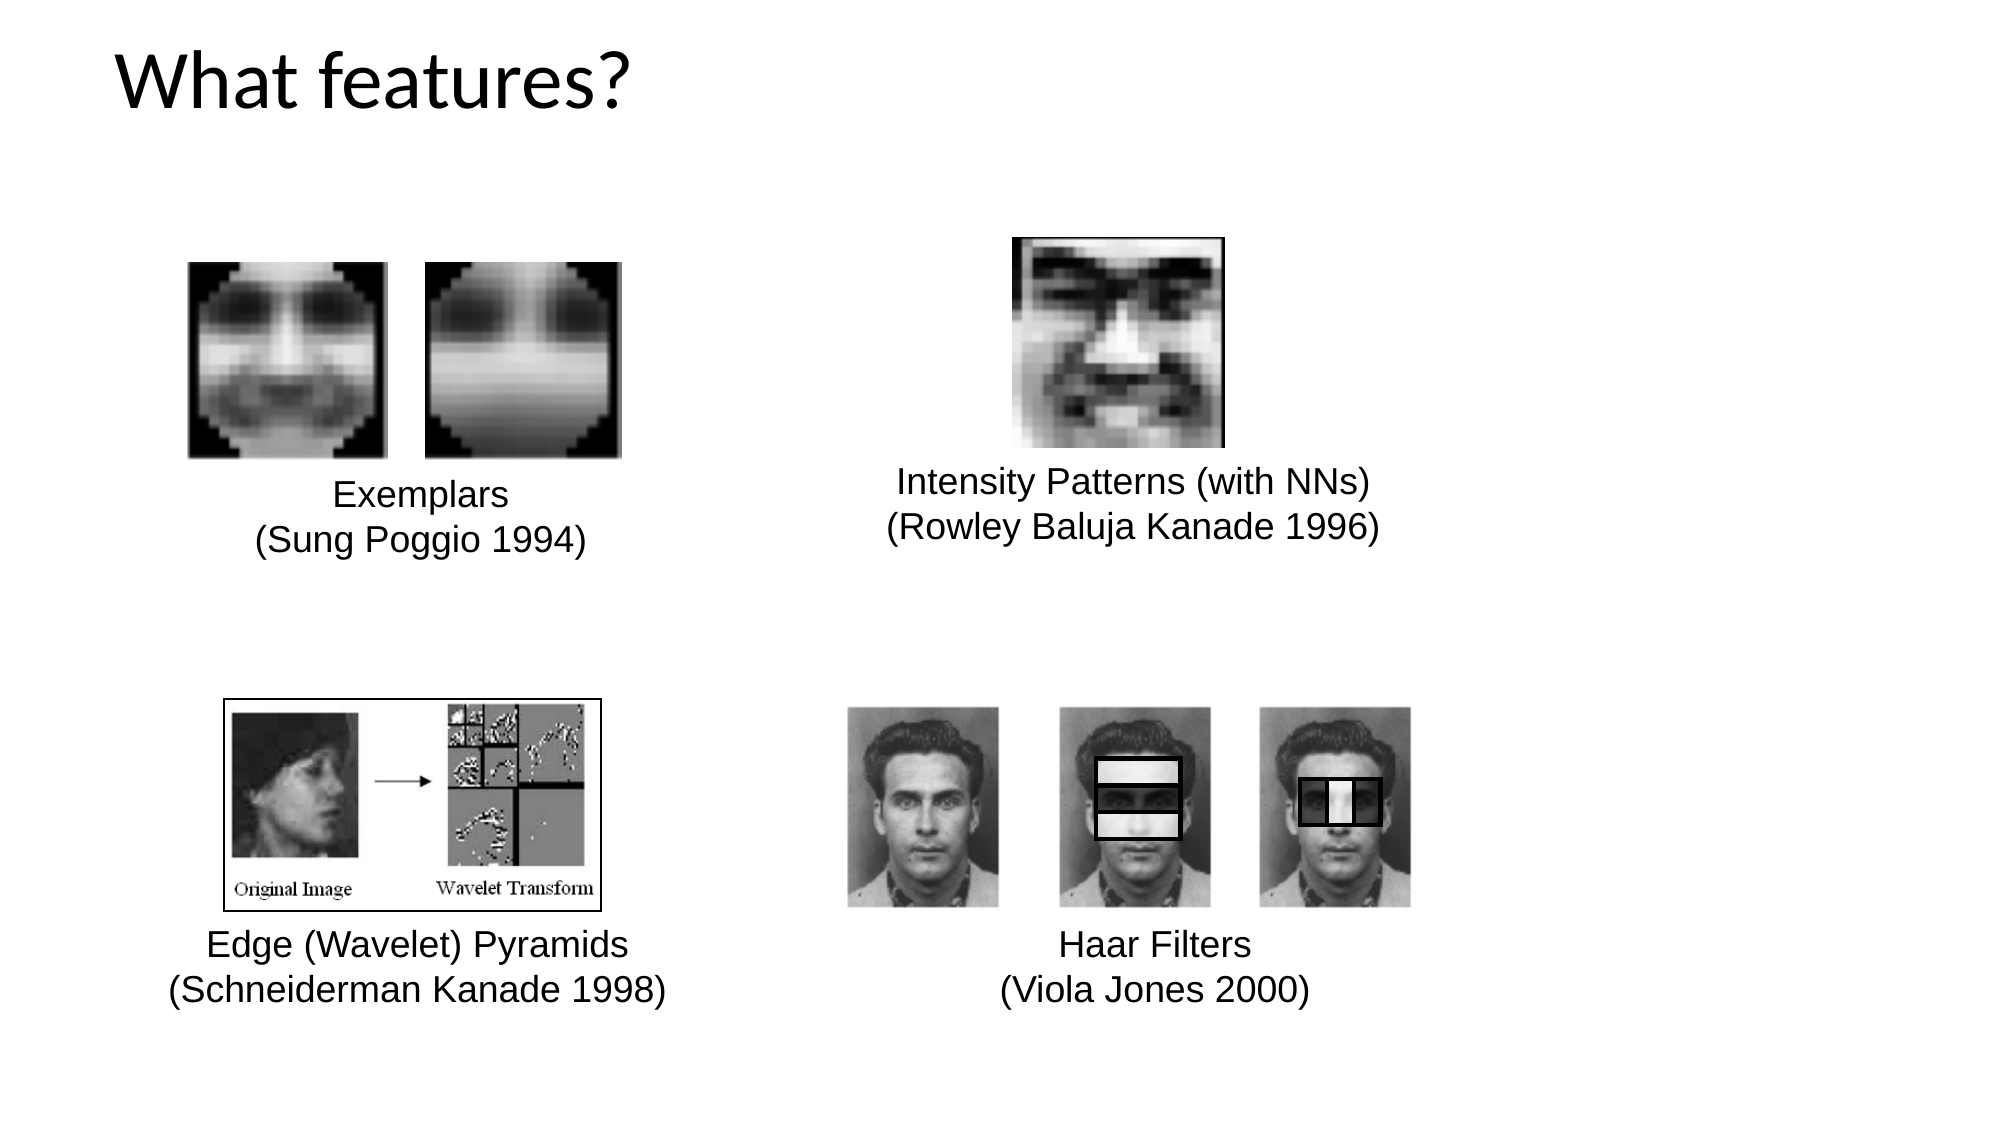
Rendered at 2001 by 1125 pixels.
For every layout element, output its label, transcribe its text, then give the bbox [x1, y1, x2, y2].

picture [187, 262, 388, 463]
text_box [1299, 778, 1381, 826]
text_box Intensity Patterns (with NNs) (Rowley Baluja Kanade 1996) [871, 449, 1396, 555]
picture [424, 262, 622, 463]
picture [837, 699, 1013, 921]
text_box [1097, 756, 1179, 842]
text_box Exemplars (Sung Poggio 1994) [239, 462, 602, 568]
picture [224, 699, 601, 911]
picture [1249, 699, 1426, 921]
text_box Haar Filters (Viola Jones 2000) [984, 912, 1326, 1018]
picture [1049, 699, 1226, 921]
text_box Edge (Wavelet) Pyramids (Schneiderman Kanade 1998) [153, 912, 682, 1018]
title What features? [99, 0, 1901, 151]
picture [1012, 237, 1226, 448]
